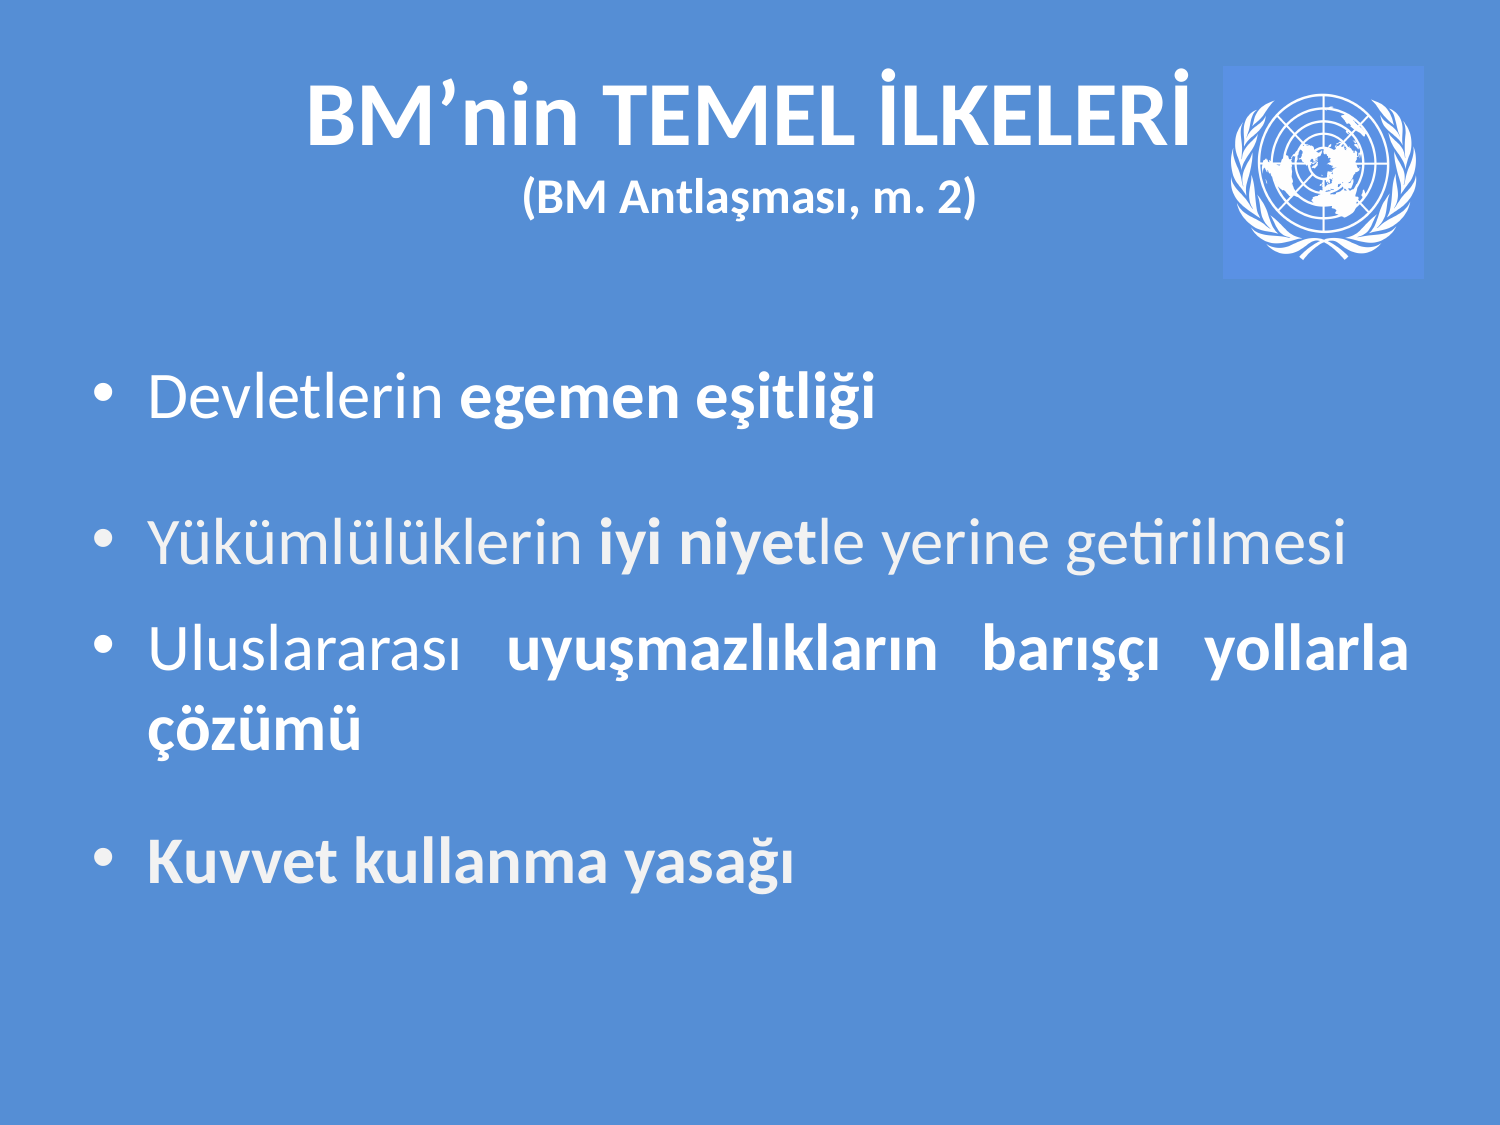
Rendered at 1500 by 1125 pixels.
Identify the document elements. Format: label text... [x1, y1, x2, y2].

list Devletlerin egemen eşitliği Yükümlülüklerin iyi niyetle yerine getirilmesi Uluslararası uyuşmazlıkların barışçı yollarla çözümü Kuvvet kullanma yasağı [76, 304, 1427, 1047]
title BM’nin TEMEL İLKELERİ (BM Antlaşması, m. 2) [75, 45, 1425, 233]
picture [1223, 66, 1424, 280]
